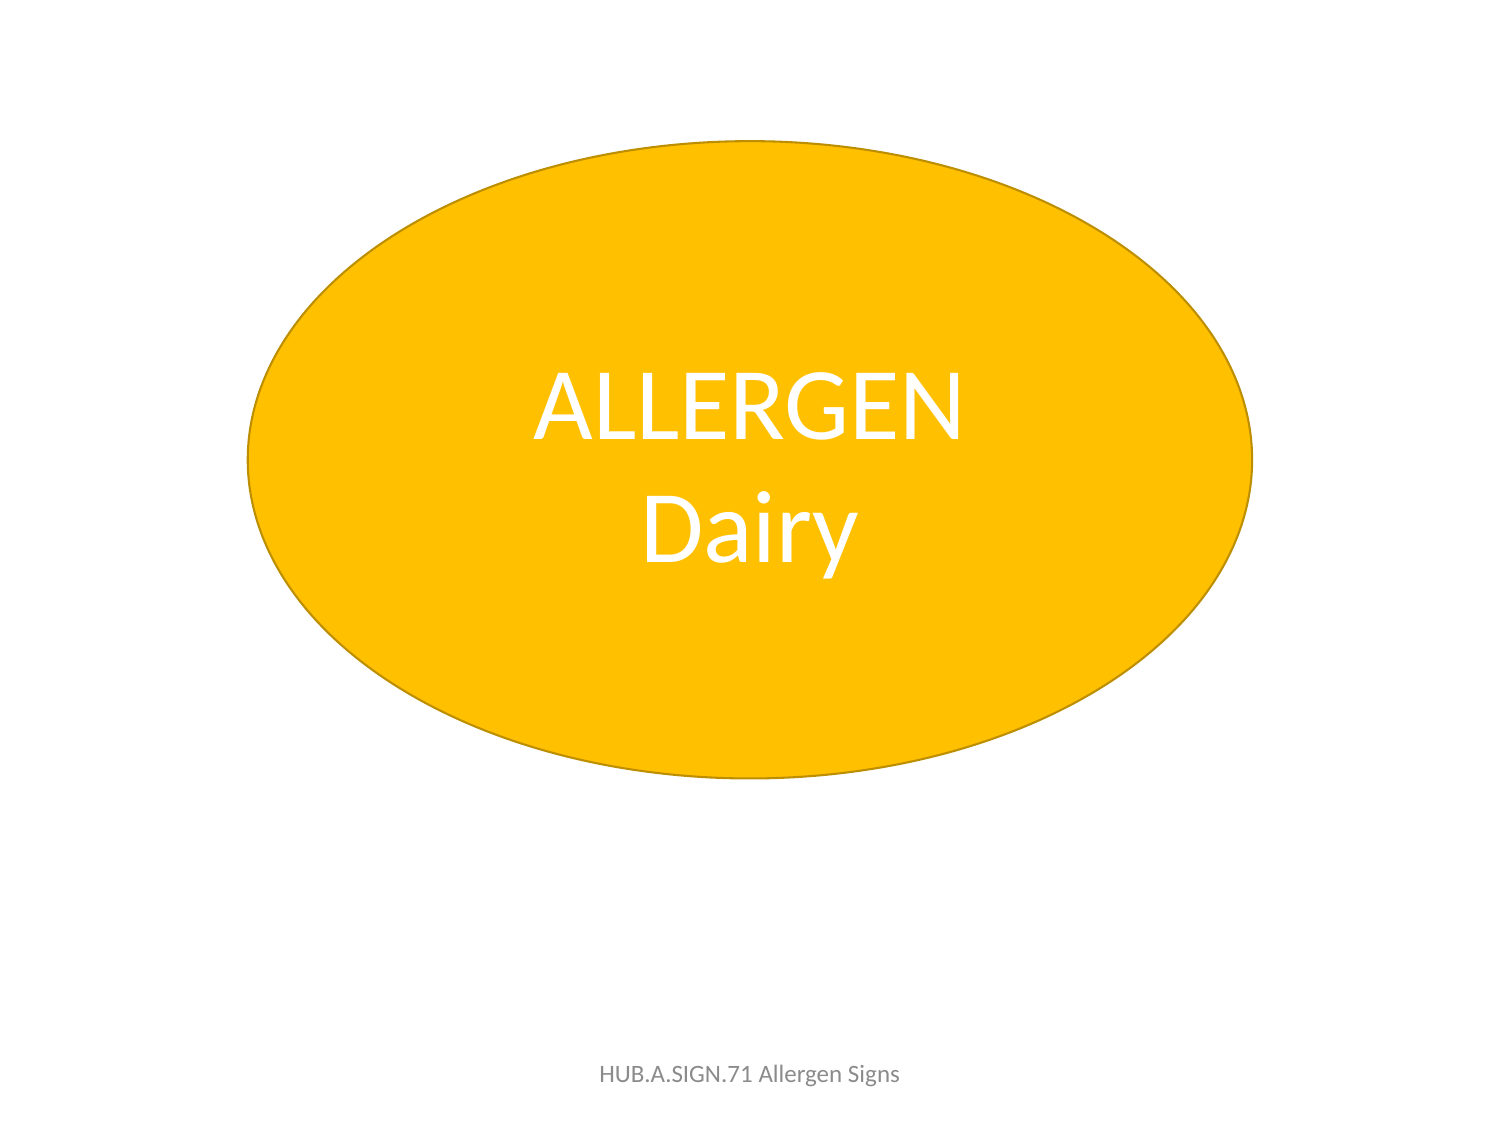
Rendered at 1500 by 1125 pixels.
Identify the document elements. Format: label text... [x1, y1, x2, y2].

text_box ALLERGEN Dairy [246, 140, 1254, 780]
footer HUB.A.SIGN.71 Allergen Signs [496, 1042, 1004, 1103]
